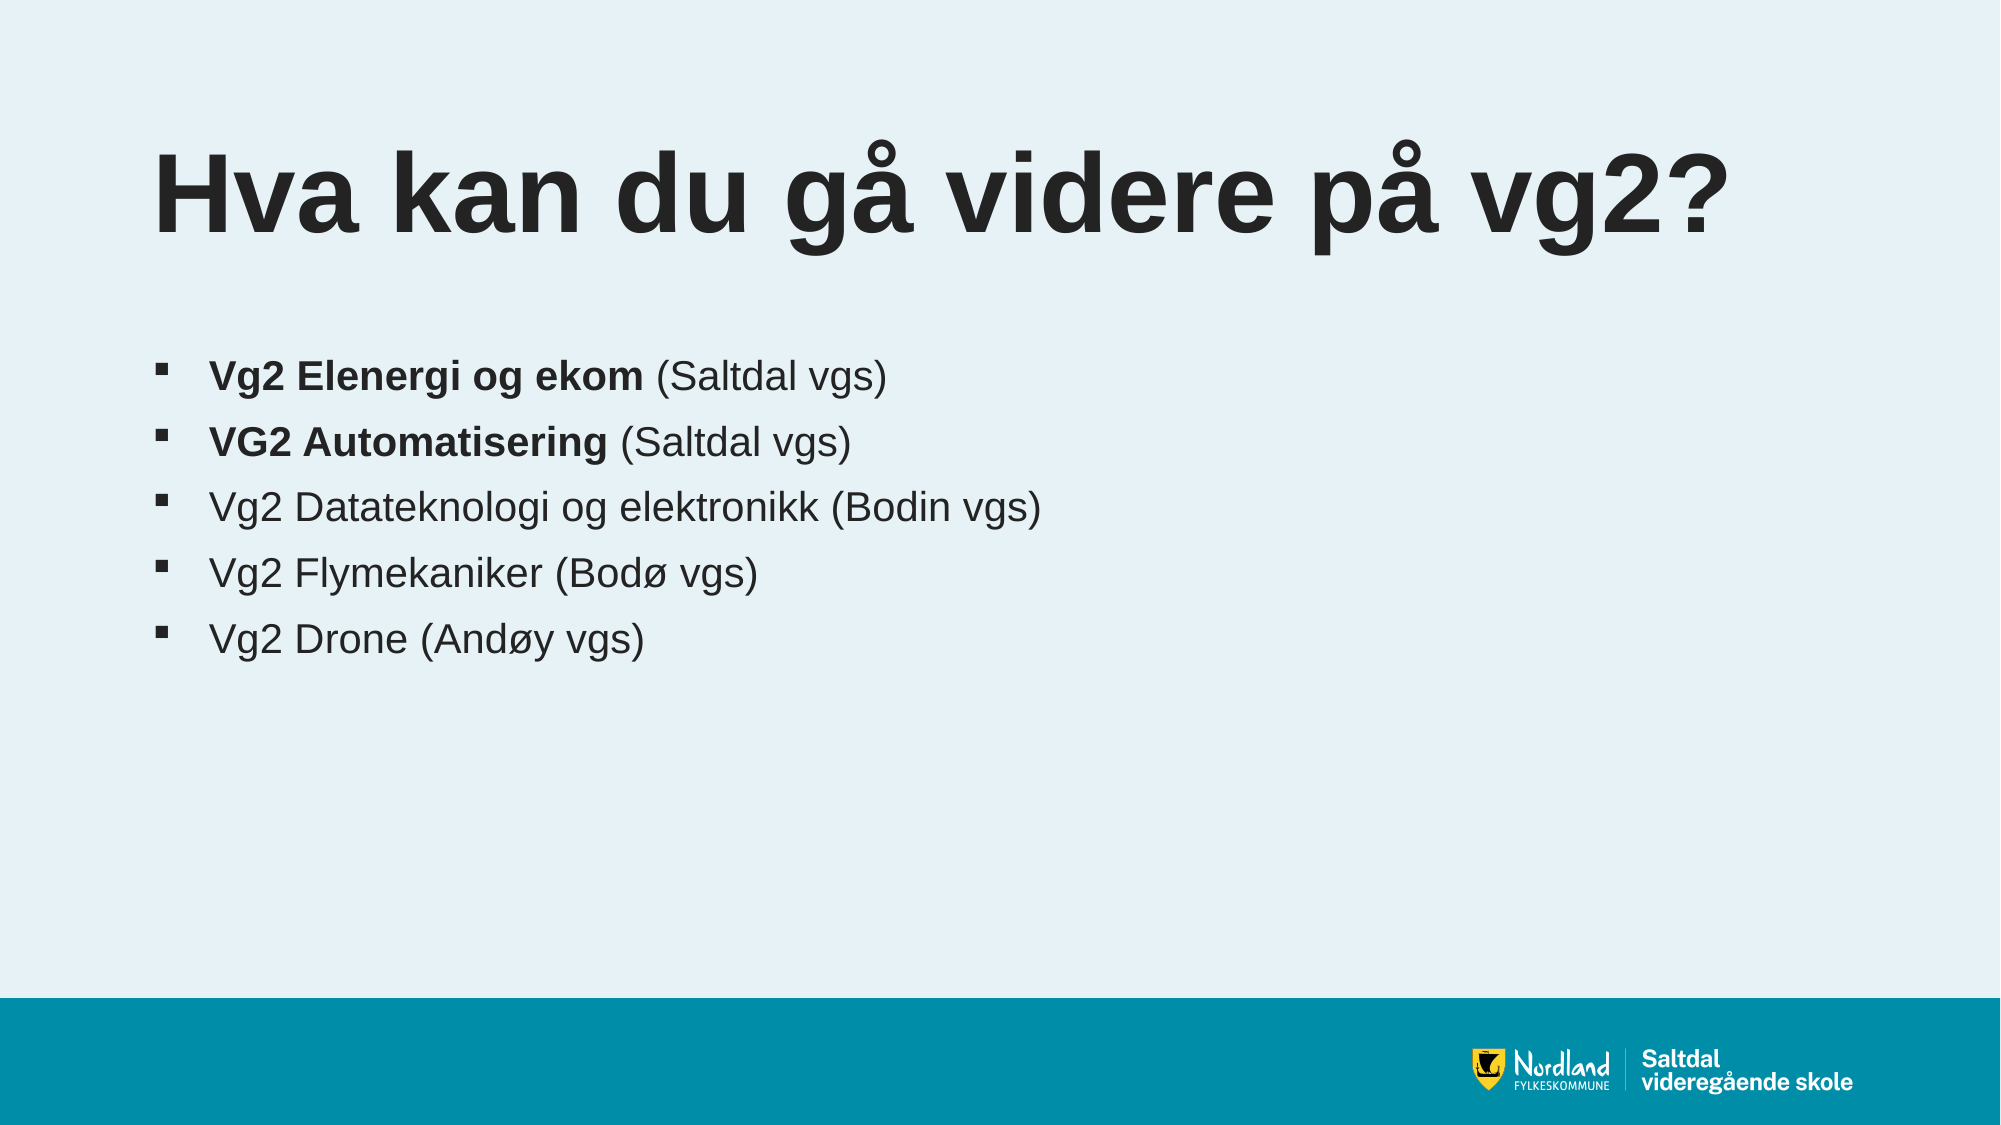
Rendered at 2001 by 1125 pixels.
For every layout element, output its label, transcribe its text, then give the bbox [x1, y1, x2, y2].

title Hva kan du gå videre på vg2? [137, 59, 1863, 333]
list Vg2 Elenergi og ekom (Saltdal vgs) VG2 Automatisering (Saltdal vgs) Vg2 Datateknologi og elektronikk (Bodin vgs) Vg2 Flymekaniker (Bodø vgs) Vg2 Drone (Andøy vgs) [137, 346, 1863, 978]
picture [1472, 1046, 1863, 1096]
